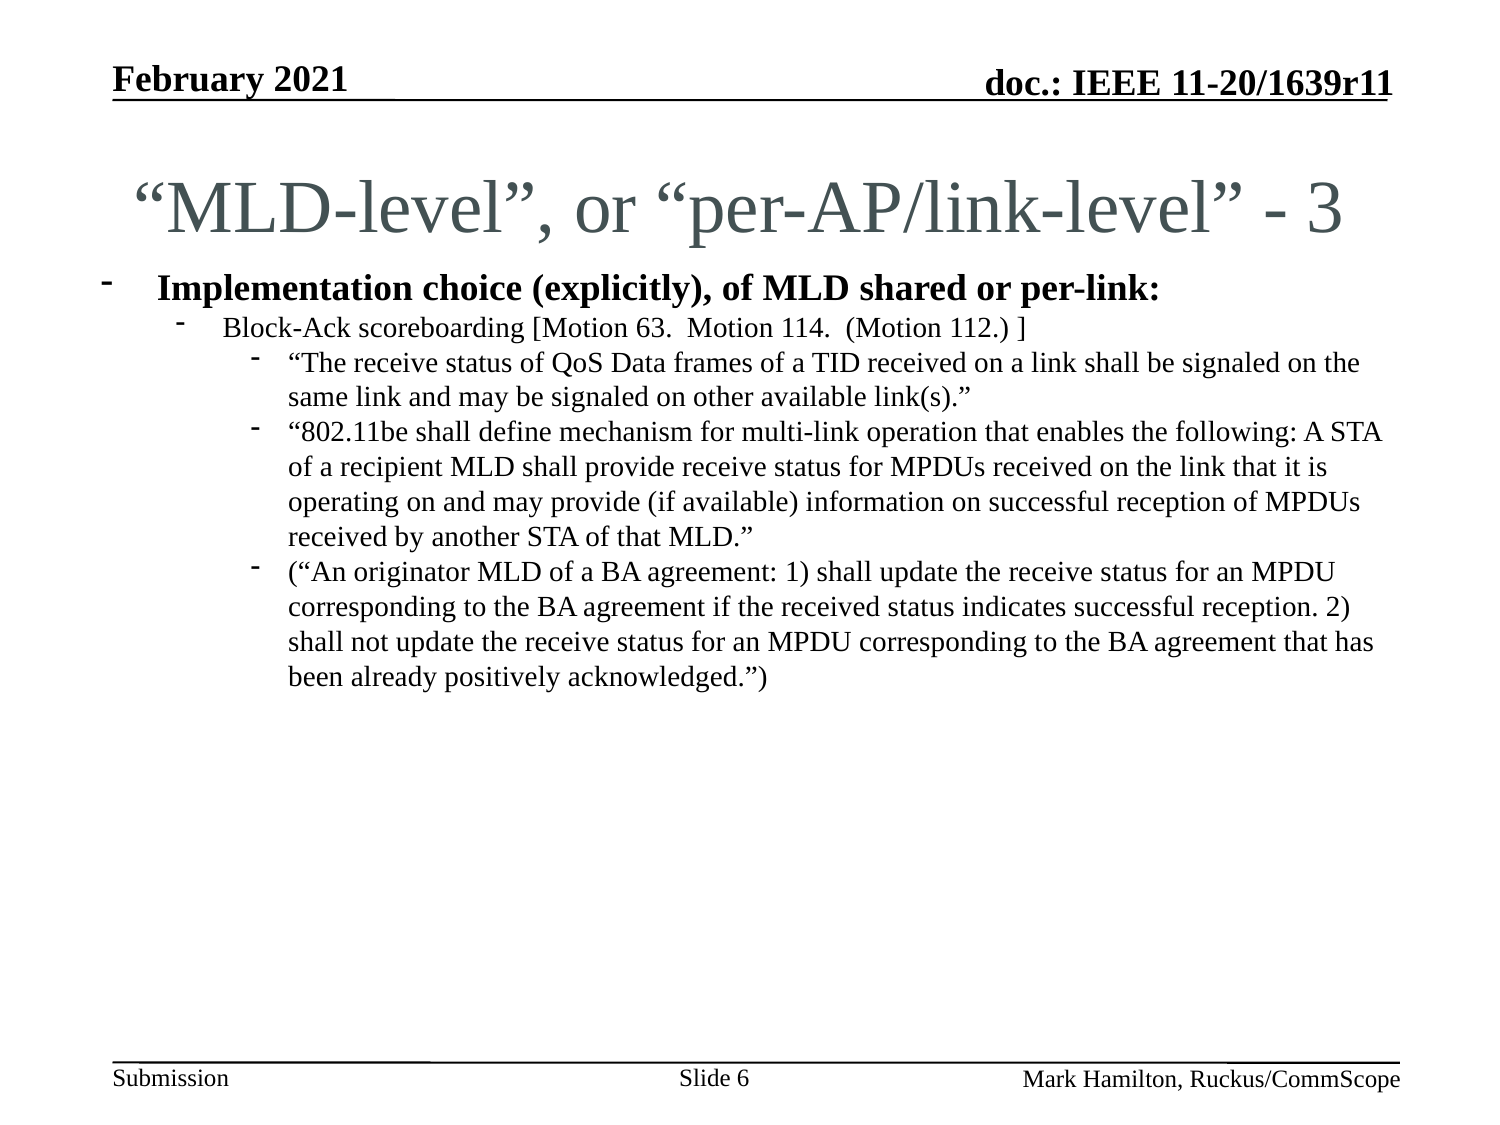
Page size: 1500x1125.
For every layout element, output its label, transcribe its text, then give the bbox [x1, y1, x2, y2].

title “MLD-level”, or “per-AP/link-level” - 3 [117, 142, 1453, 281]
footer Mark Hamilton, Ruckus/CommScope [773, 1062, 1402, 1094]
text_box Implementation choice (explicitly), of MLD shared or per-link: Block-Ack scoreboarding [Motion 63. Motion 114. (Motion 112.) ] “The receive status of QoS Data frames of a TID received on a link shall be signaled on the same link and may be signaled on other available link(s).” “802.11be shall define mechanism for multi-link operation that enables the following: A STA of a recipient MLD shall provide receive status for MPDUs received on the link that it is operating on and may provide (if available) information on successful reception of MPDUs received by another STA of that MLD.” (“An originator MLD of a BA agreement: 1) shall update the receive status for an MPDU corresponding to the BA agreement if the received status indicates successful reception. 2) shall not update the receive status for an MPDU corresponding to the BA agreement that has been already positively acknowledged.”) [76, 255, 1427, 962]
